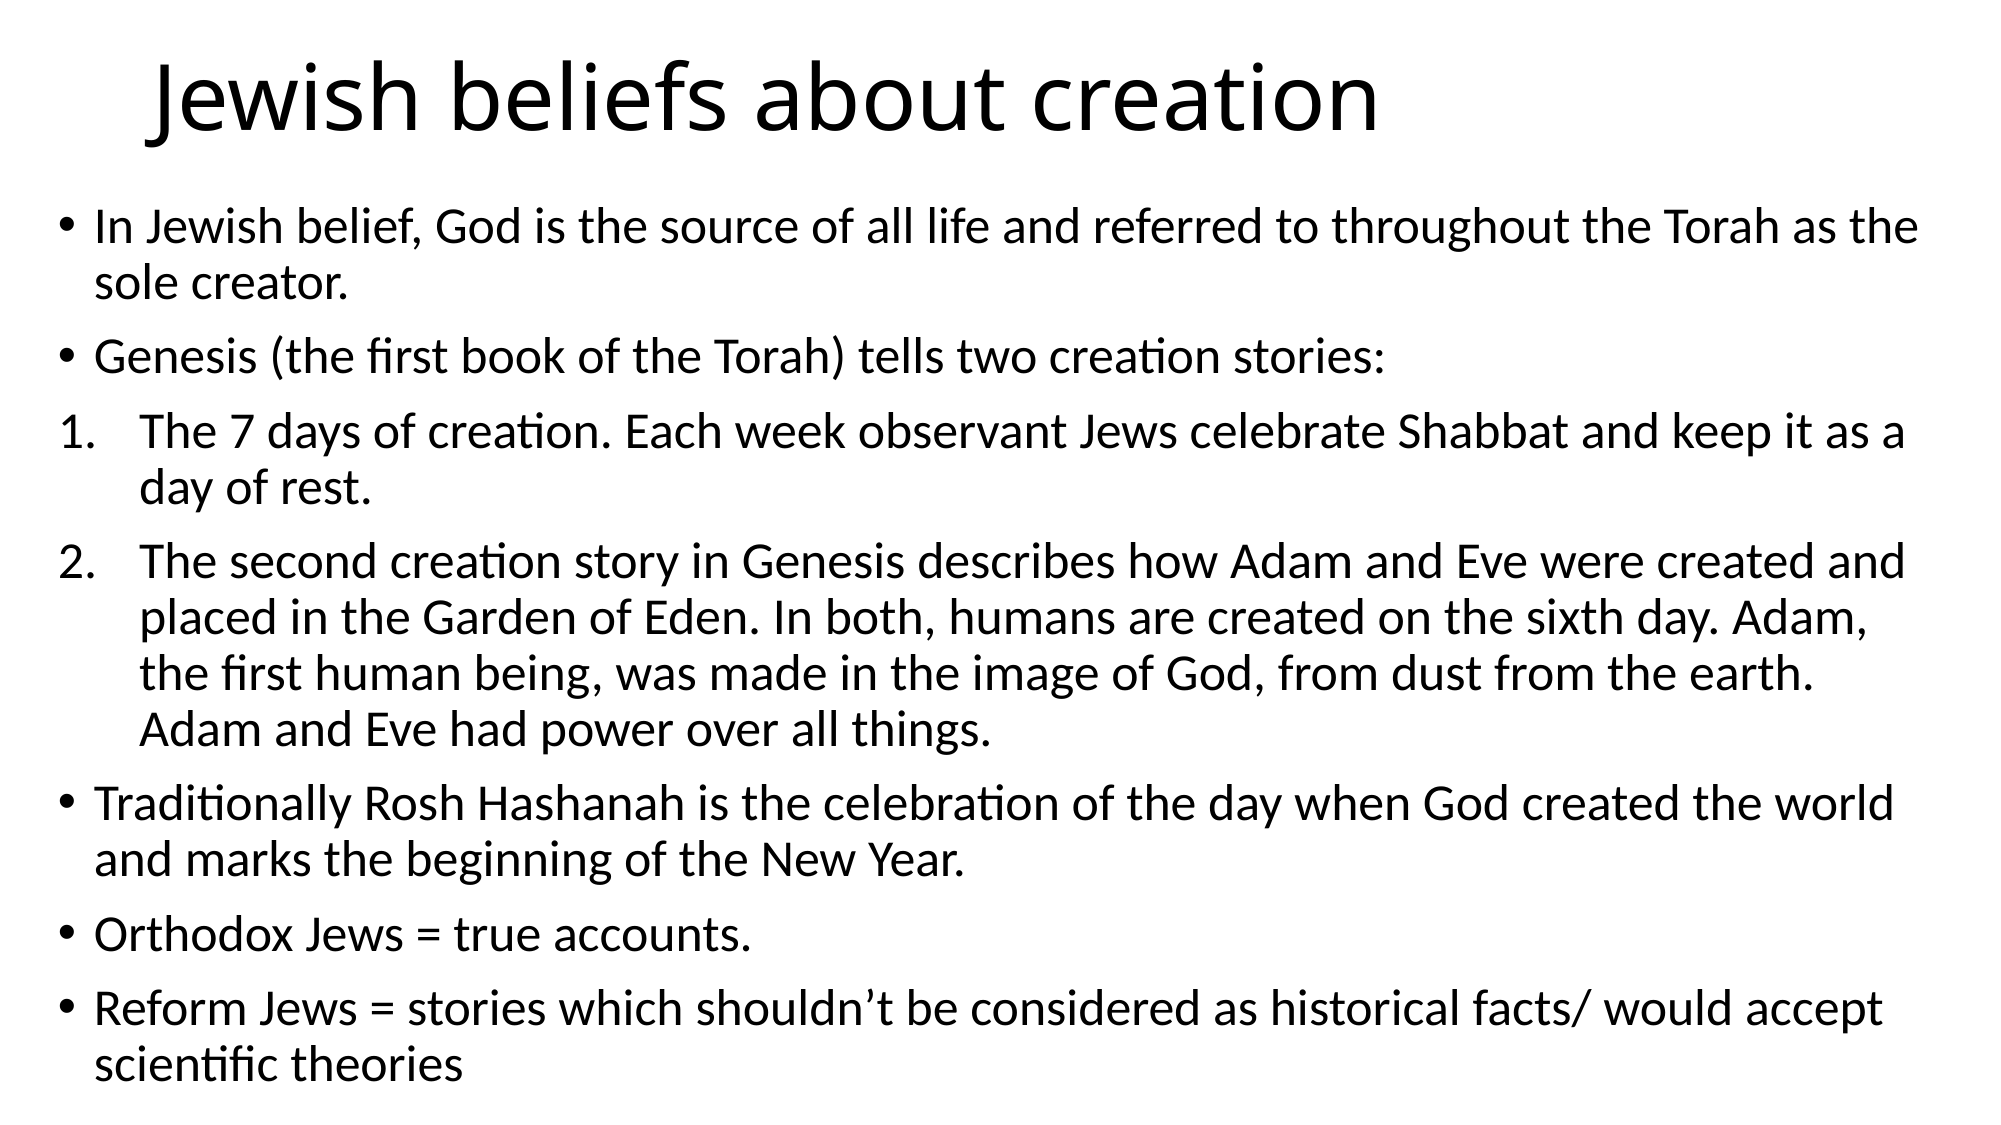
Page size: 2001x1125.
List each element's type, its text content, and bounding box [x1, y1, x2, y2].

list In Jewish belief, God is the source of all life and referred to throughout the Torah as the sole creator. Genesis (the first book of the Torah) tells two creation stories: The 7 days of creation. Each week observant Jews celebrate Shabbat and keep it as a day of rest. The second creation story in Genesis describes how Adam and Eve were created and placed in the Garden of Eden. In both, humans are created on the sixth day. Adam, the first human being, was made in the image of God, from dust from the earth. Adam and Eve had power over all things. Traditionally Rosh Hashanah is the celebration of the day when God created the world and marks the beginning of the New Year. Orthodox Jews = true accounts. Reform Jews = stories which shouldn’t be considered as historical facts/ would accept scientific theories [42, 191, 1965, 1101]
title Jewish beliefs about creation [137, 29, 1862, 172]
